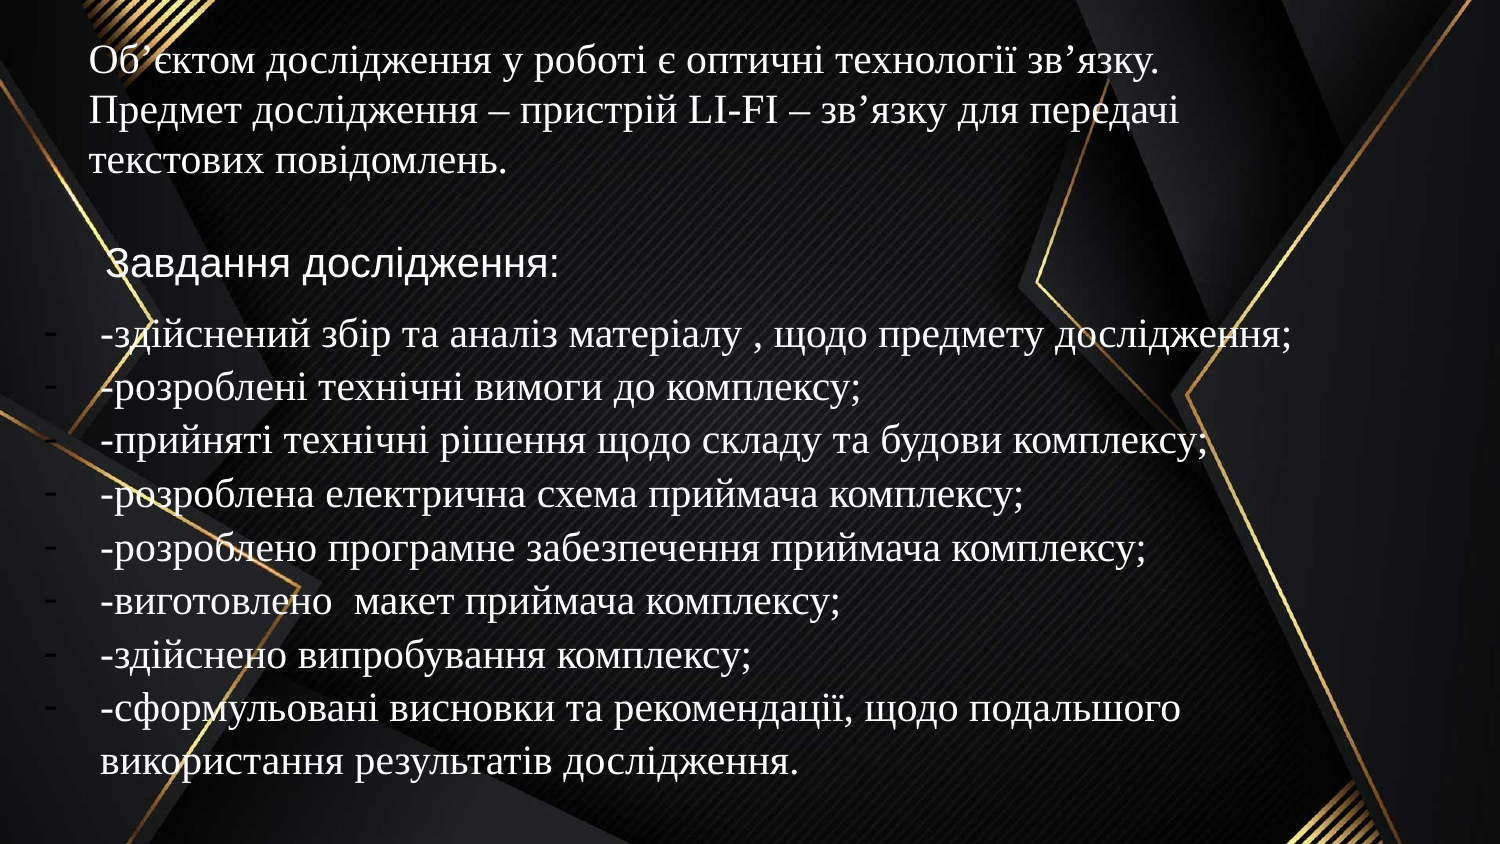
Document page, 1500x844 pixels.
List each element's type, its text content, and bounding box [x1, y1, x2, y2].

text_box -здійснений збір та аналіз матеріалу , щодо предмету дослідження; -розроблені технічні вимоги до комплексу; -прийняті технічні рішення щодо складу та будови комплексу; -розроблена електрична схема приймача комплексу; -розроблено програмне забезпечення приймача комплексу; -виготовлено макет приймача комплексу; -здійснено випробування комплексу; -сформульовані висновки та рекомендації, щодо подальшого використання результатів дослідження. [29, 294, 1380, 844]
text_box Об’єктом дослідження у роботі є оптичні технології зв’язку. Предмет дослідження – пристрій LI-FI – зв’язку для передачі текстових повідомлень. [73, 24, 1363, 240]
text_box Завдання дослідження: [90, 228, 1489, 294]
picture [0, 0, 1500, 844]
